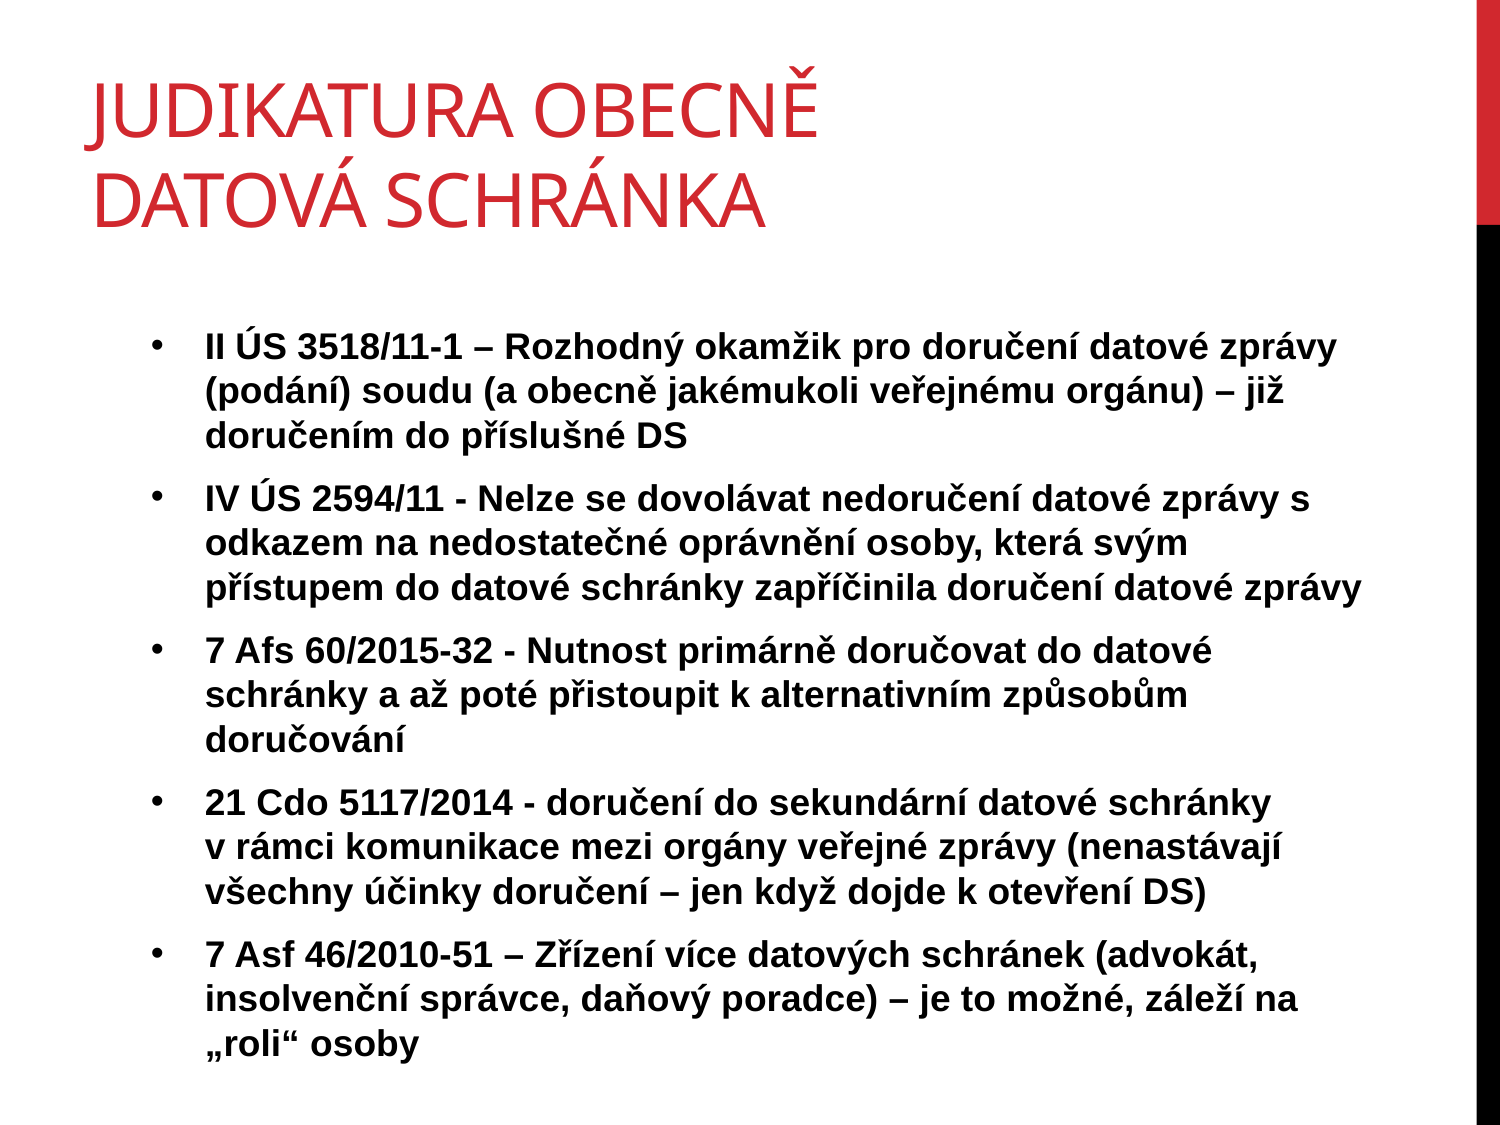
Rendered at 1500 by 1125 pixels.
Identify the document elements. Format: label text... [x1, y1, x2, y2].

list II ÚS 3518/11-1 – Rozhodný okamžik pro doručení datové zprávy (podání) soudu (a obecně jakémukoli veřejnému orgánu) – již doručením do příslušné DS IV ÚS 2594/11 - Nelze se dovolávat nedoručení datové zprávy s odkazem na nedostatečné oprávnění osoby, která svým přístupem do datové schránky zapříčinila doručení datové zprávy 7 Afs 60/2015-32 - Nutnost primárně doručovat do datové schránky a až poté přistoupit k alternativním způsobům doručování 21 Cdo 5117/2014 - doručení do sekundární datové schránky v rámci komunikace mezi orgány veřejné zprávy (nenastávají všechny účinky doručení – jen když dojde k otevření DS) 7 Asf 46/2010-51 – Zřízení více datových schránek (advokát, insolvenční správce, daňový poradce) – je to možné, záleží na „roli“ osoby [135, 314, 1386, 1125]
title Judikatura obecně datová schránka [75, 25, 1471, 250]
